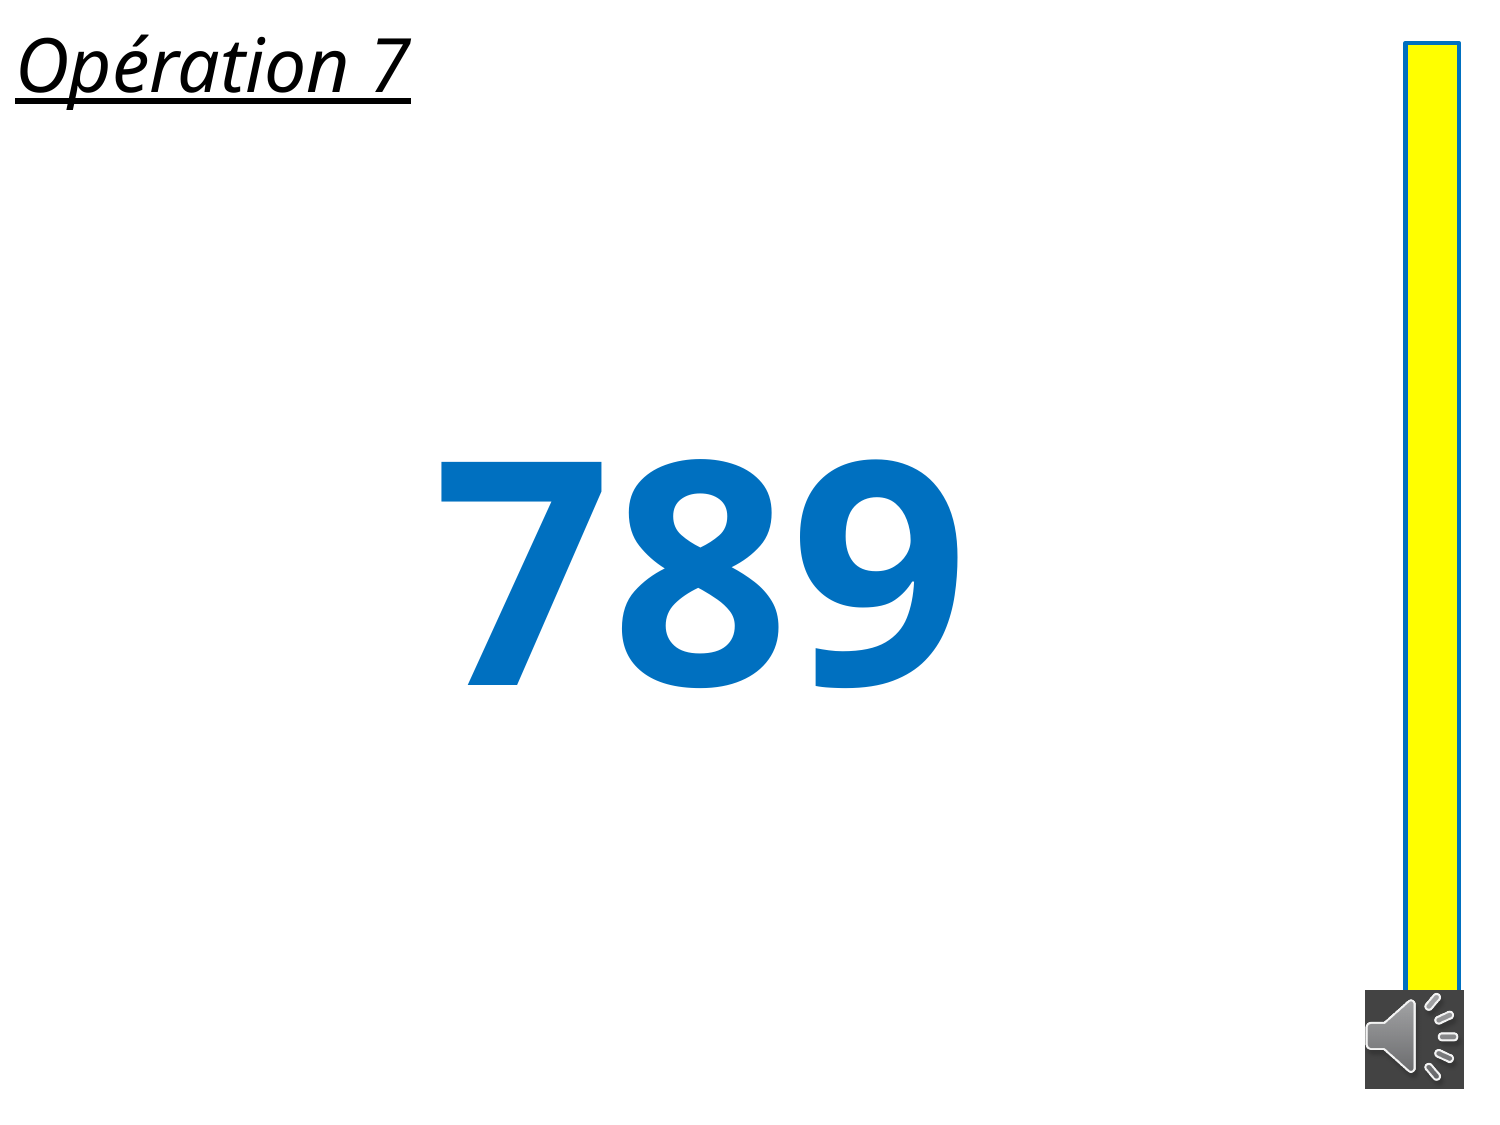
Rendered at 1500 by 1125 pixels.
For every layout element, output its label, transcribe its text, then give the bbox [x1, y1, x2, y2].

text_box [1403, 41, 1461, 987]
picture [1364, 989, 1465, 1090]
text_box 789 [0, 365, 1403, 756]
title Opération 7 [0, 0, 502, 126]
